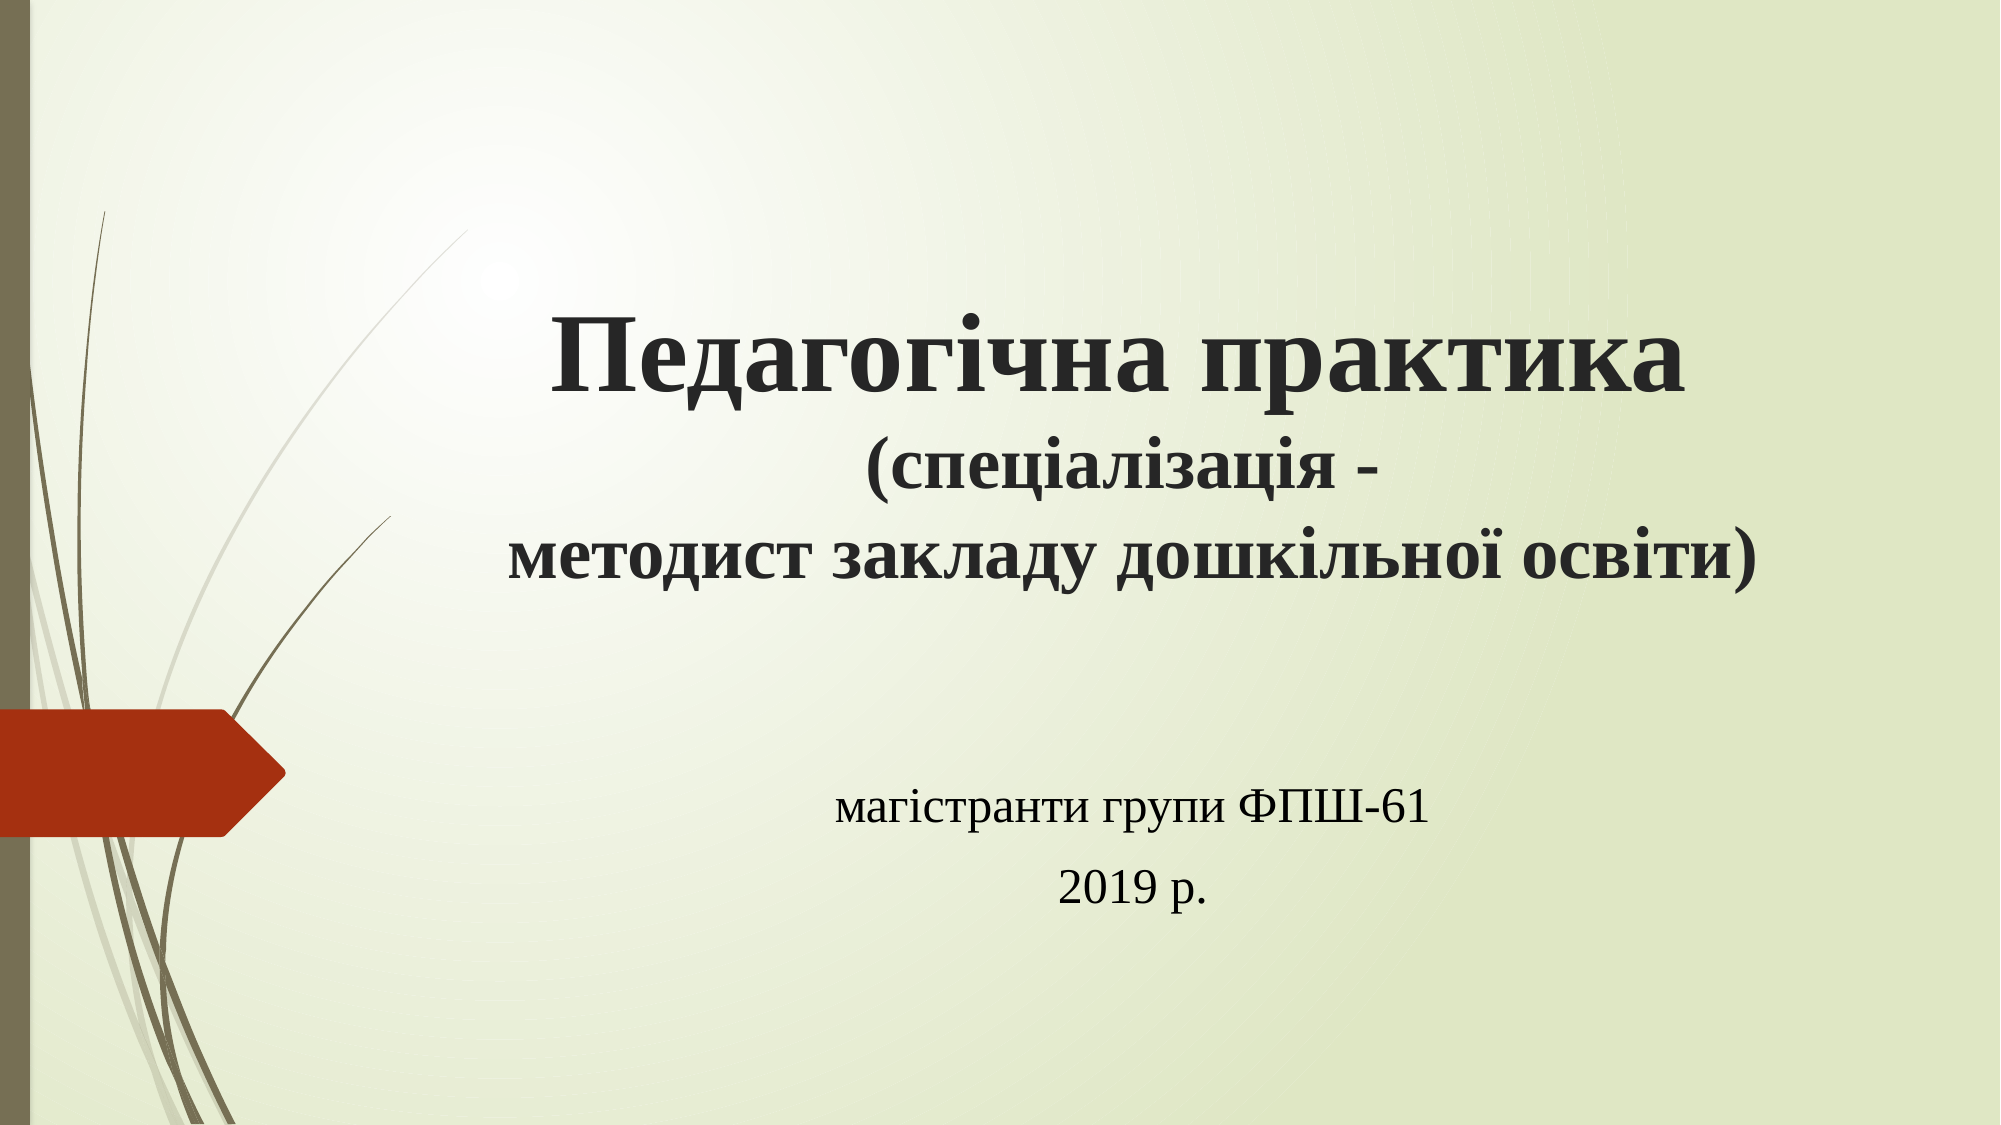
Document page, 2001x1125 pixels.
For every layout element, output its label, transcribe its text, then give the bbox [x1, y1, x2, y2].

subtitle магістранти групи ФПШ-61 2019 р. [401, 765, 1865, 950]
title Педагогічна практика (спеціалізація - методист закладу дошкільної освіти) [401, 230, 1865, 602]
